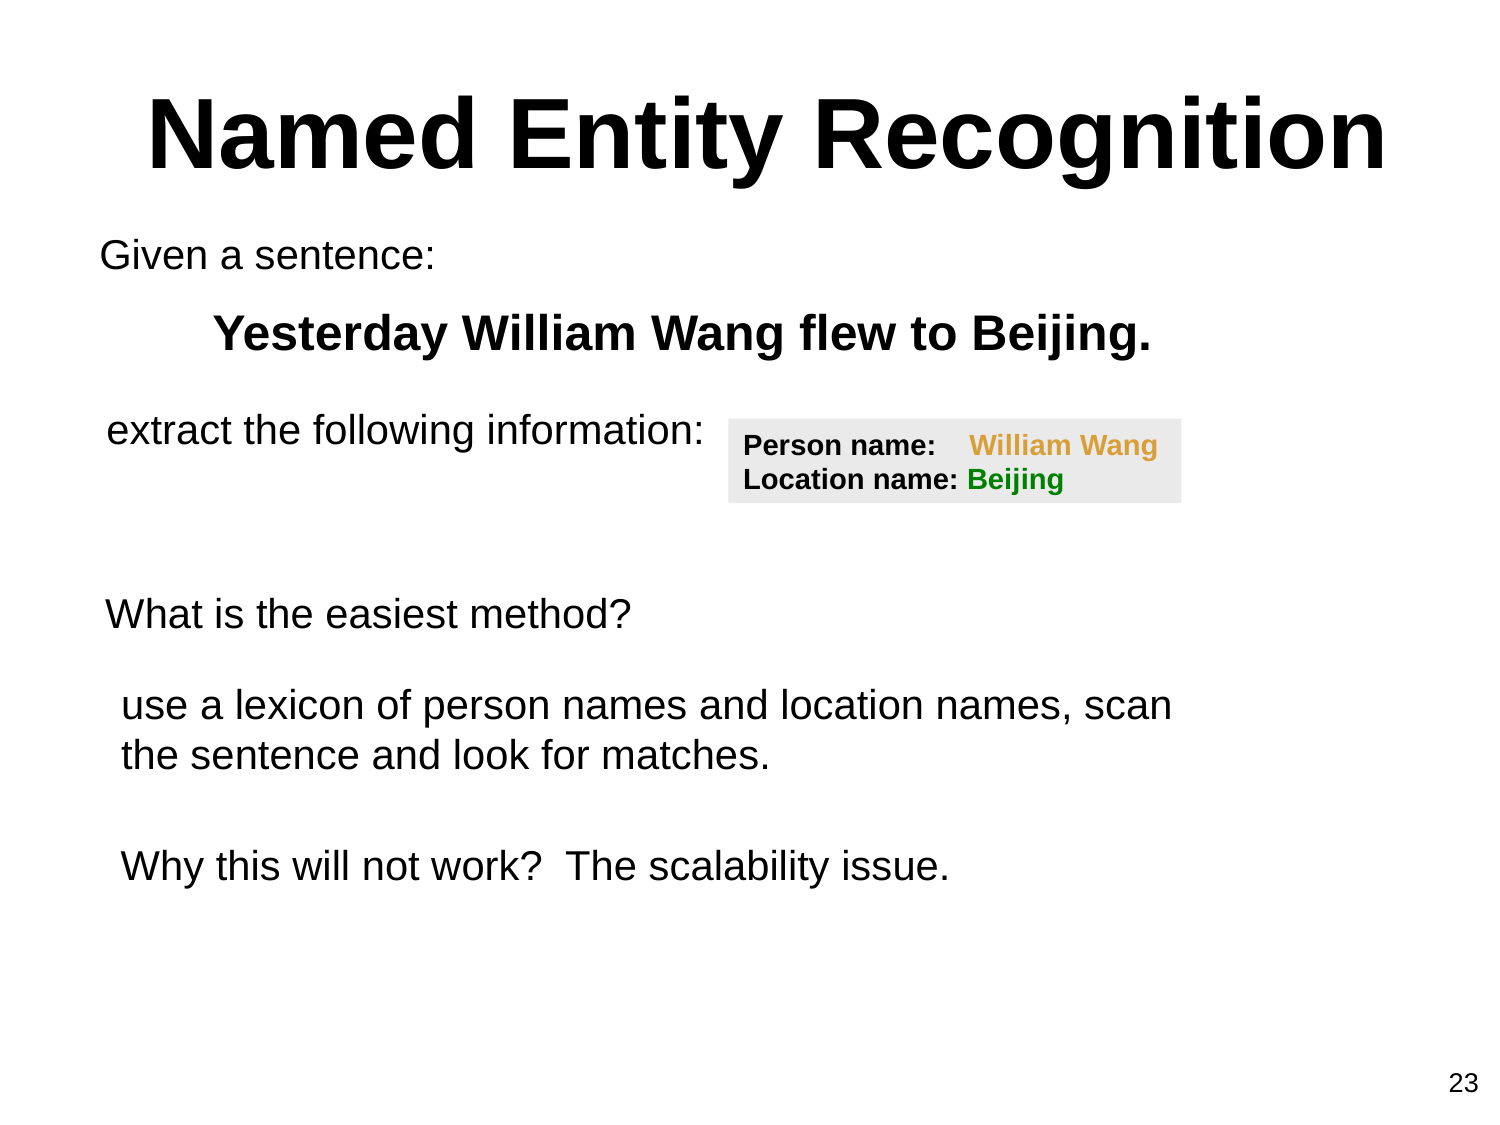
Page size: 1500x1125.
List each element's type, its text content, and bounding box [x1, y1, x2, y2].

text_box extract the following information: [91, 395, 849, 461]
text_box Given a sentence: [84, 220, 451, 286]
text_box Yesterday William Wang flew to Beijing. [197, 293, 1168, 369]
slide_number 23 [1403, 1038, 1494, 1125]
text_box Person name: William Wang Location name: Beijing [728, 418, 1182, 504]
text_box use a lexicon of person names and location names, scan the sentence and look for matches. [106, 670, 1200, 836]
text_box What is the easiest method? [90, 579, 647, 645]
title Named Entity Recognition [130, 30, 1406, 204]
text_box Why this will not work? The scalability issue. [105, 831, 966, 897]
